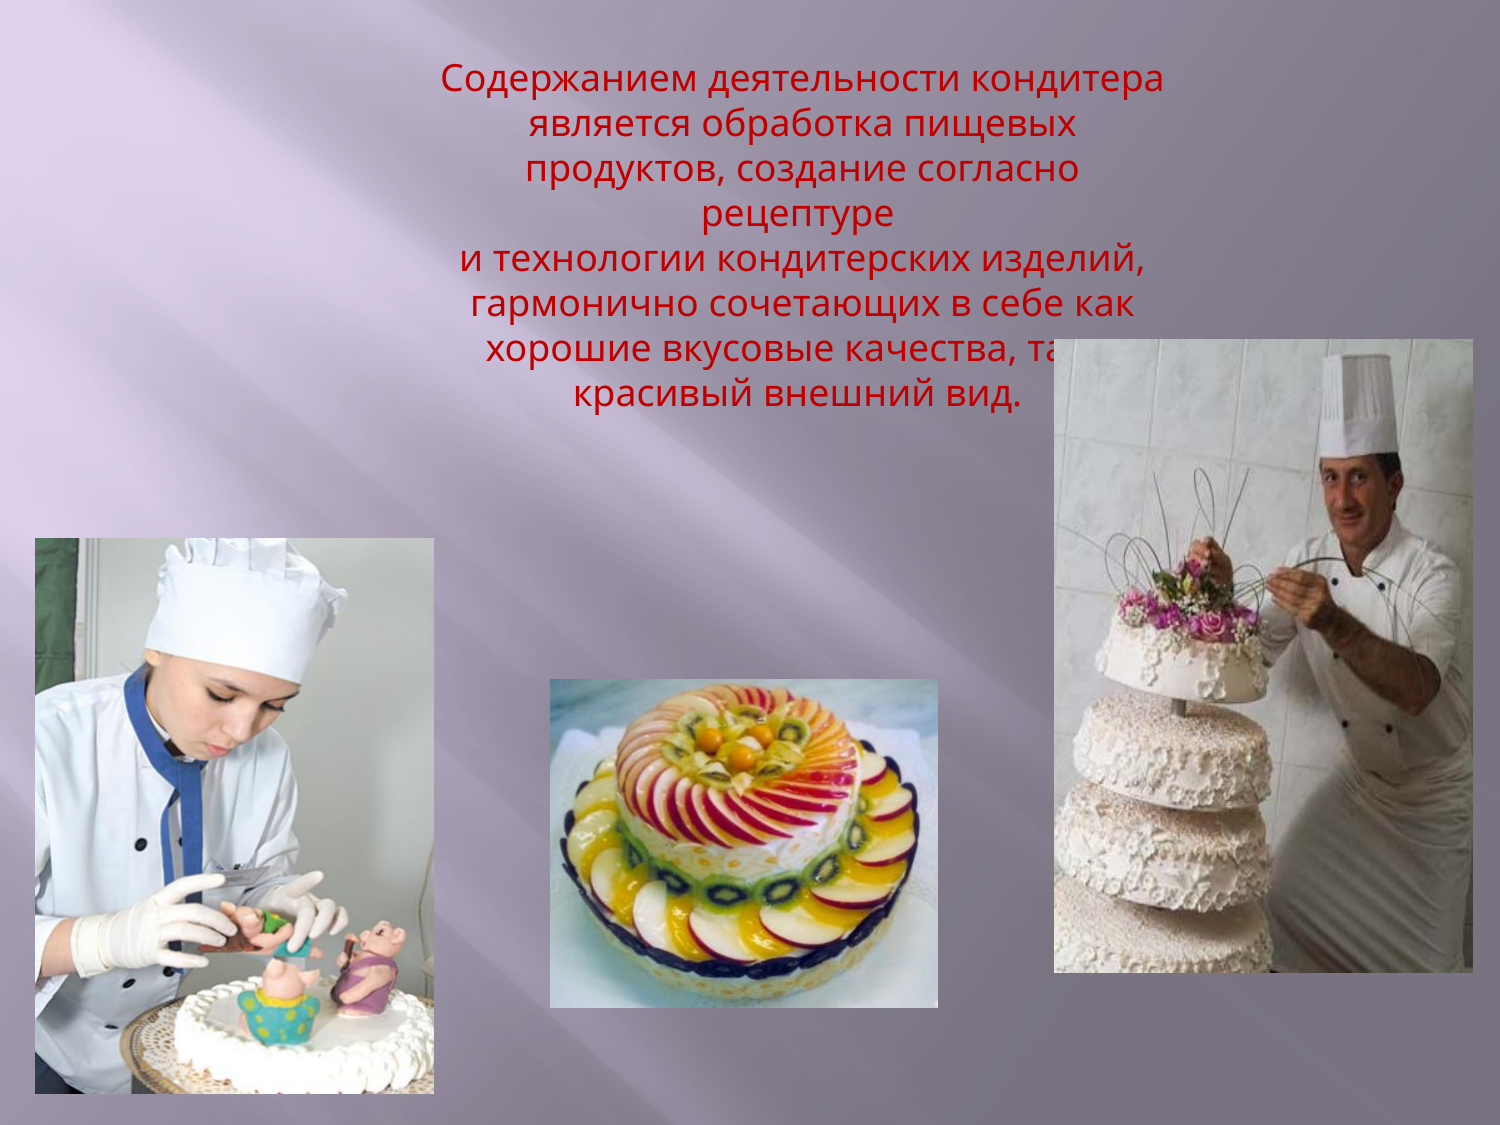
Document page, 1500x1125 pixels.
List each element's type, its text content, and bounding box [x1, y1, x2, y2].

text_box Содержанием деятельности кондитера является обработка пищевых продуктов, создание согласно рецептуре и технологии кондитерских изделий, гармонично сочетающих в себе как хорошие вкусовые качества, так и красивый внешний вид. [421, 46, 1184, 422]
picture [550, 679, 938, 1008]
picture [1054, 339, 1473, 973]
picture [35, 538, 434, 1094]
